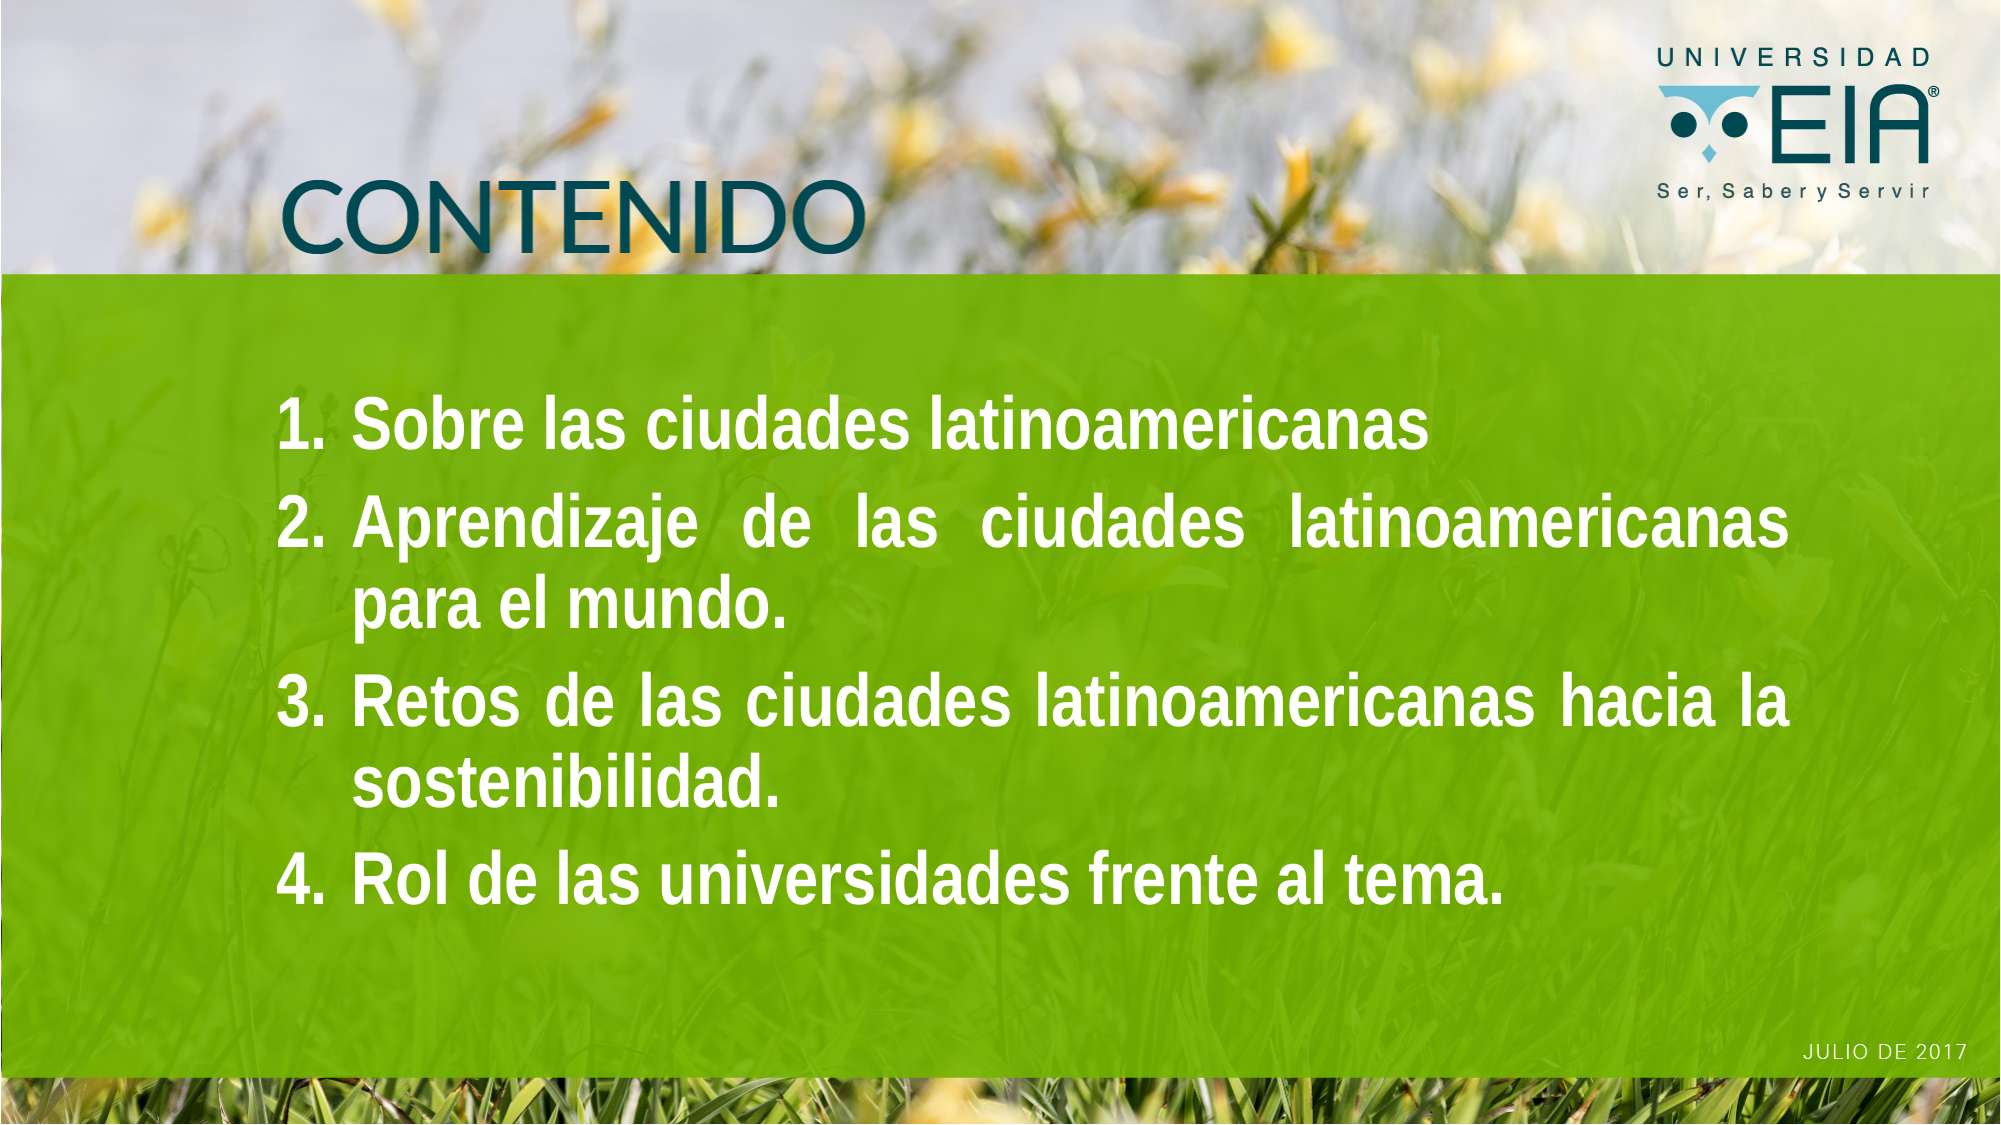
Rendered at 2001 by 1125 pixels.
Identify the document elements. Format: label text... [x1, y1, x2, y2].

text_box [91, 957, 1415, 1125]
text_box Sobre las ciudades latinoamericanas Aprendizaje de las ciudades latinoamericanas para el mundo. Retos de las ciudades latinoamericanas hacia la sostenibilidad. Rol de las universidades frente al tema. [261, 377, 1806, 961]
picture [0, 0, 2001, 1125]
